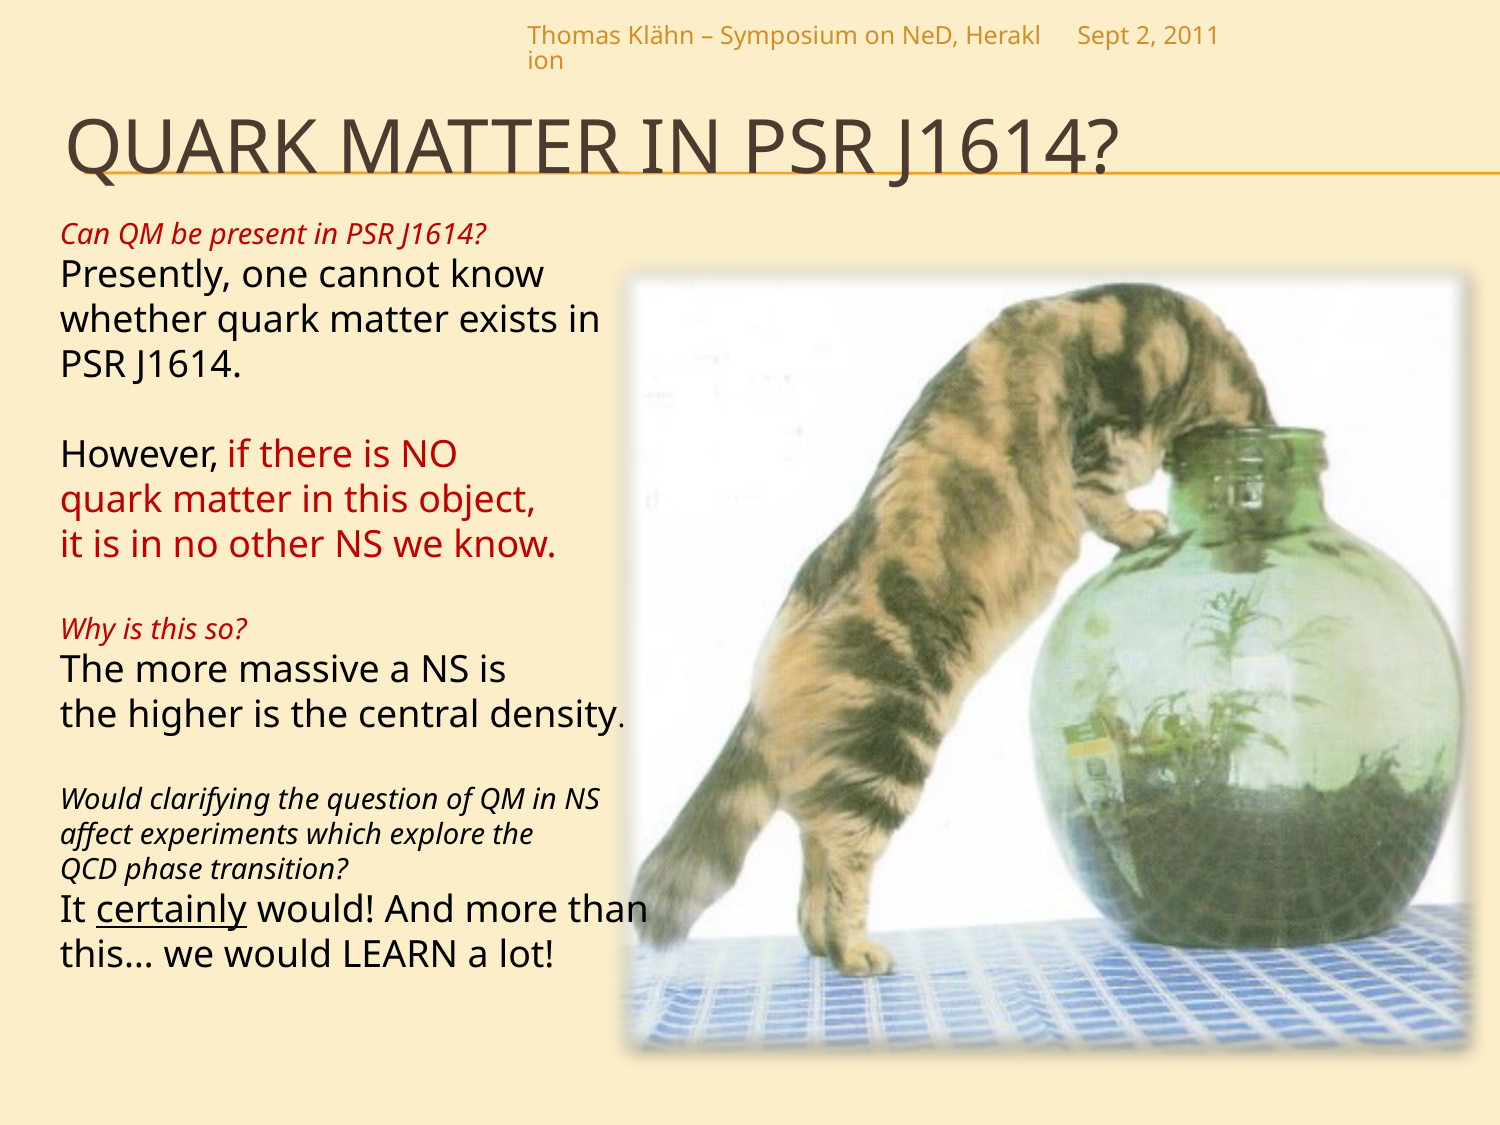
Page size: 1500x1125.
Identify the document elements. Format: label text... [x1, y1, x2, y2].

picture [607, 254, 1483, 1064]
title Quark Matter in PSR J1614? [49, 75, 1475, 213]
footer Thomas Klähn – Symposium on NeD, Heraklion [512, 12, 1063, 60]
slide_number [1063, 12, 1475, 60]
text_box Can QM be present in PSR J1614? Presently, one cannot know whether quark matter exists in PSR J1614. However, if there is NO quark matter in this object, it is in no other NS we know. Why is this so? The more massive a NS is the higher is the central density. Would clarifying the question of QM in NS affect experiments which explore the QCD phase transition? It certainly would! And more than this… we would LEARN a lot! [45, 208, 664, 983]
